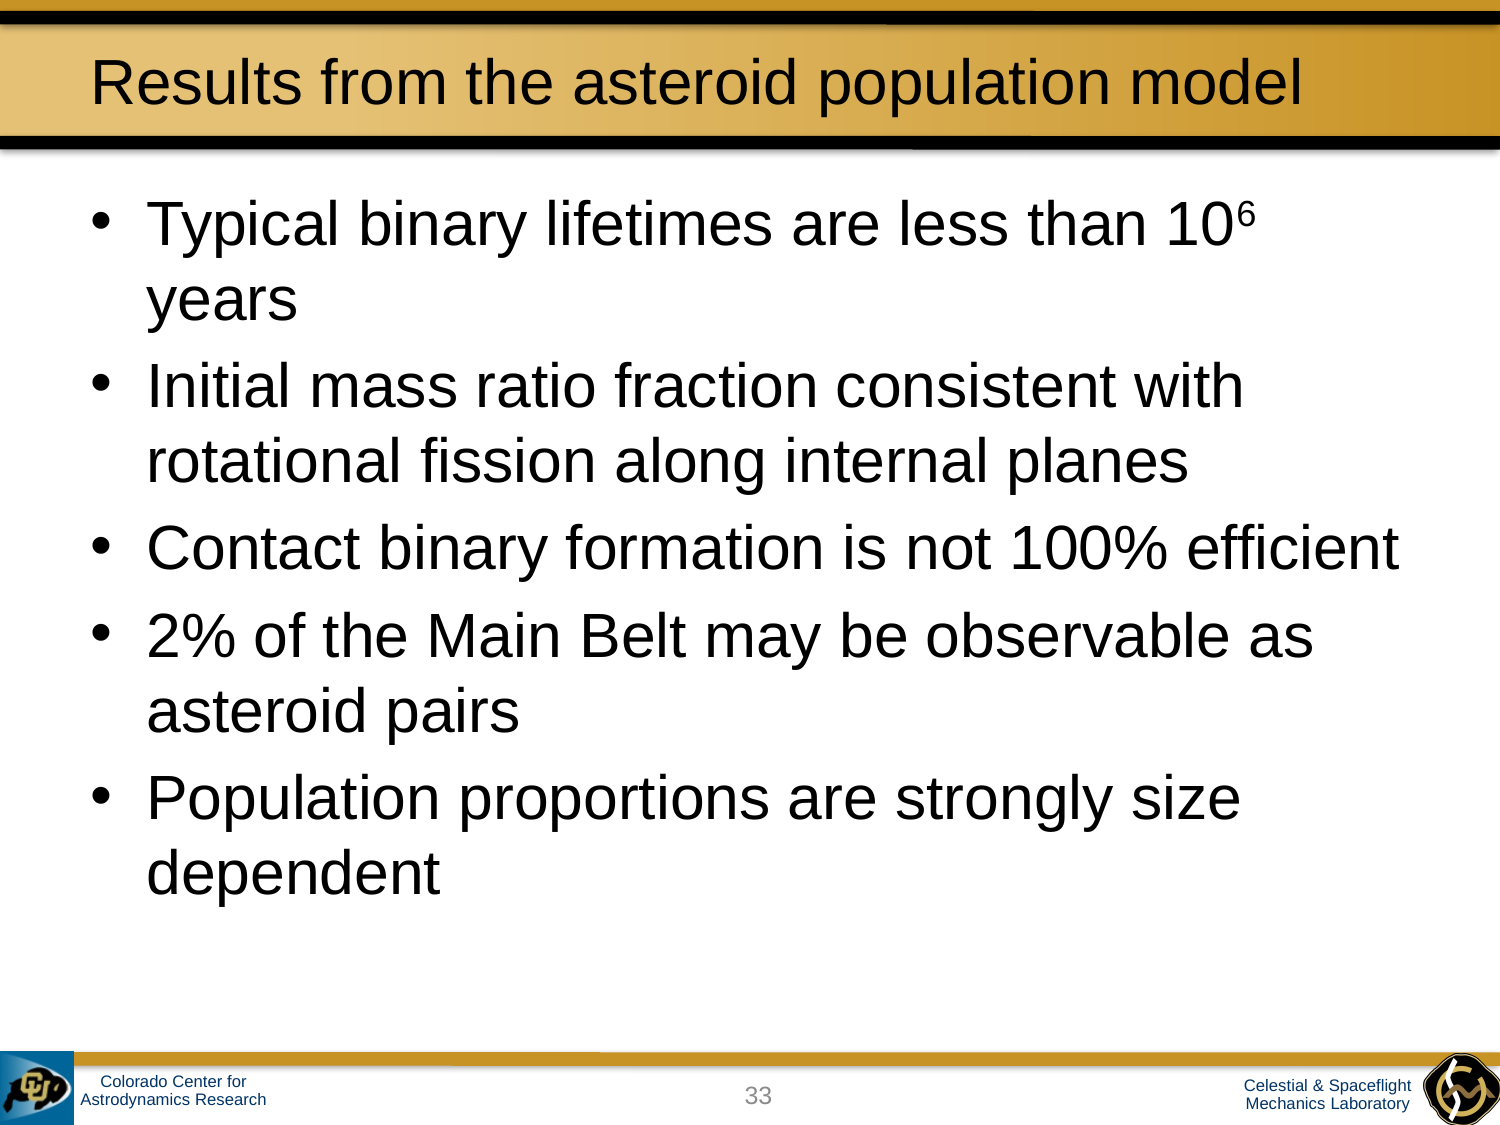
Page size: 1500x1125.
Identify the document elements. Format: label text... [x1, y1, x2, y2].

title Results from the asteroid population model [75, 32, 1425, 125]
list Typical binary lifetimes are less than 106 years Initial mass ratio fraction consistent with rotational fission along internal planes Contact binary formation is not 100% efficient 2% of the Main Belt may be observable as asteroid pairs Population proportions are strongly size dependent [75, 174, 1425, 1043]
picture [2, 1055, 71, 1119]
slide_number 33 [712, 1065, 788, 1125]
picture [1423, 1053, 1500, 1125]
